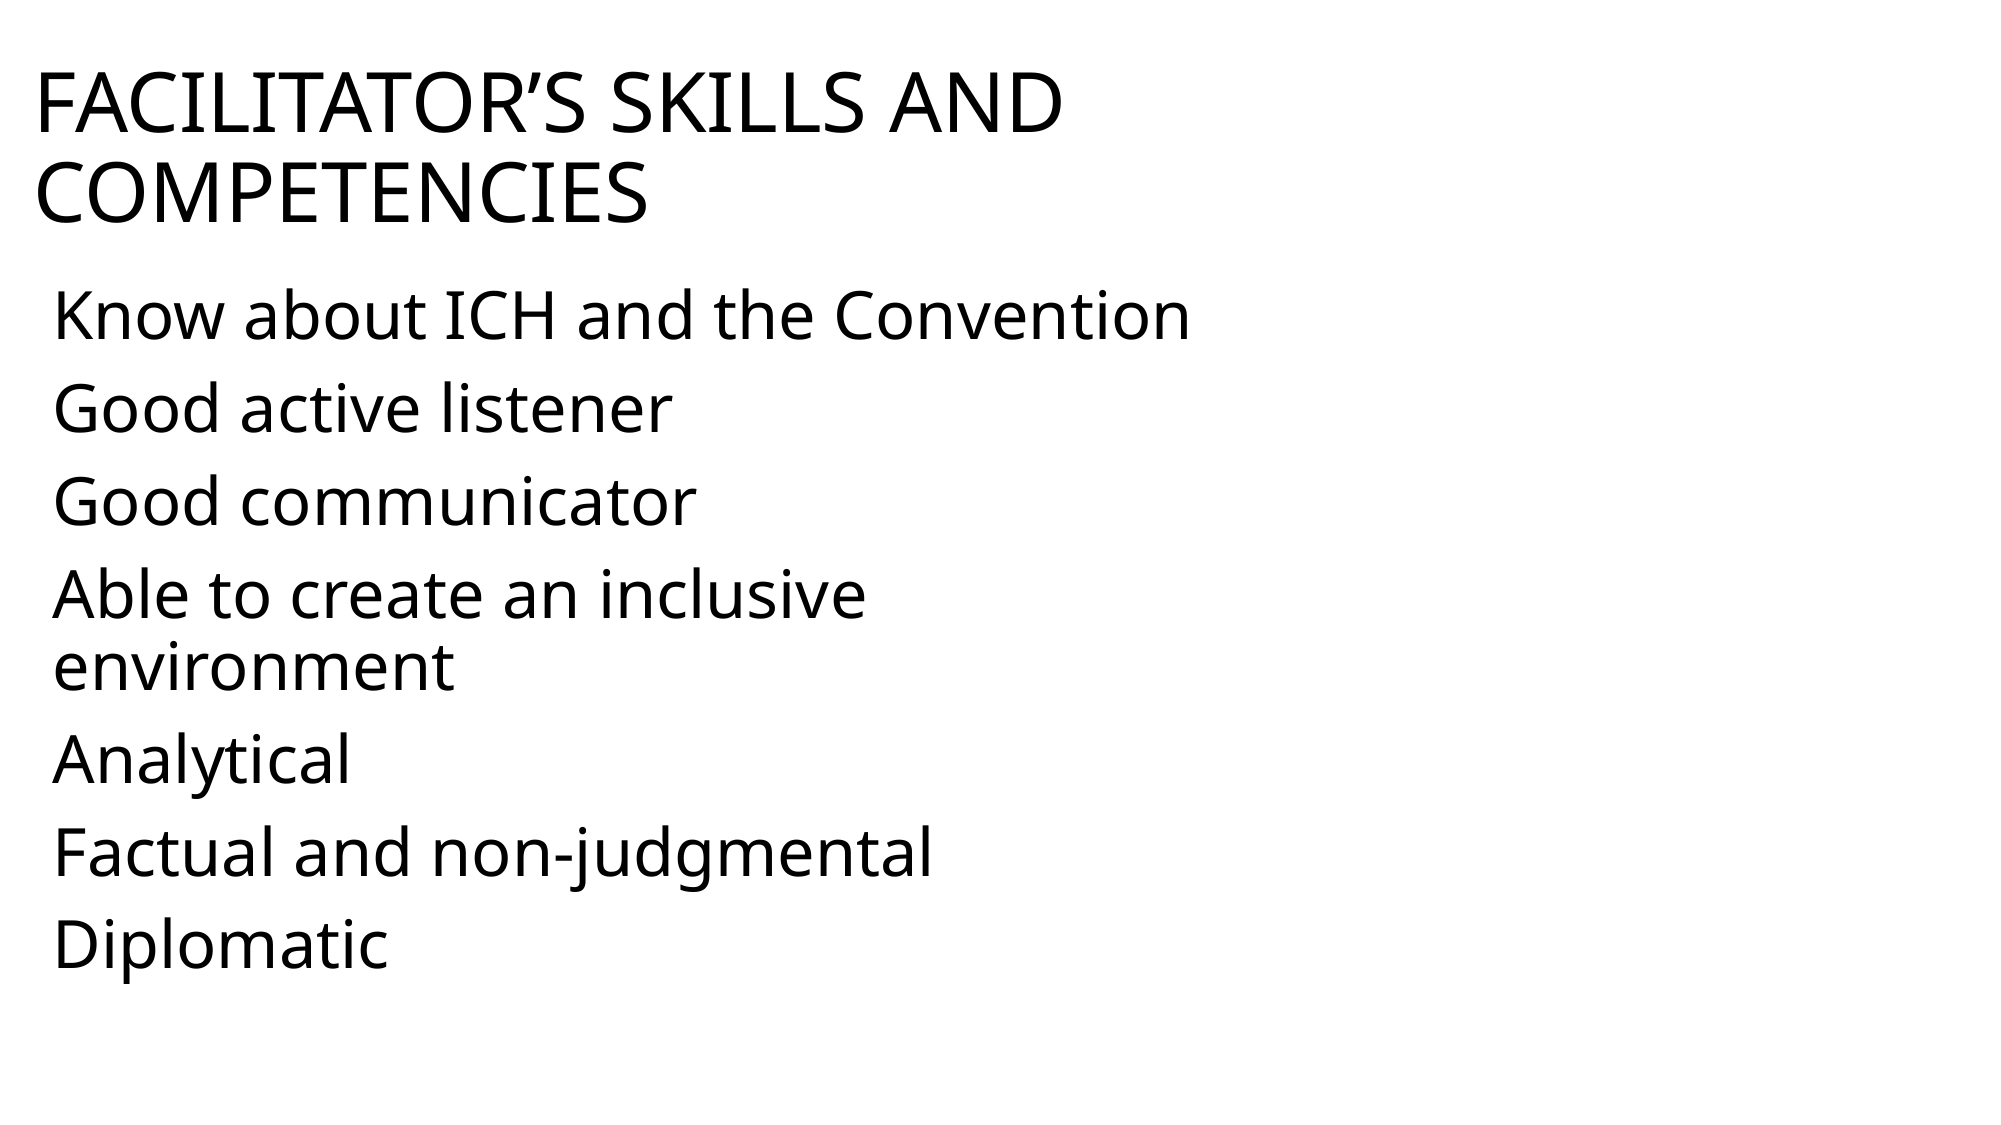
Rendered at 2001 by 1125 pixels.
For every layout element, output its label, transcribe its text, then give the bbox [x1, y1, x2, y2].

title facilitator’s skills and competencies [18, 26, 1346, 275]
list Know about ICH and the Convention Good active listener Good communicator Able to create an inclusive environment Analytical Factual and non-judgmental Diplomatic [37, 275, 1241, 1050]
